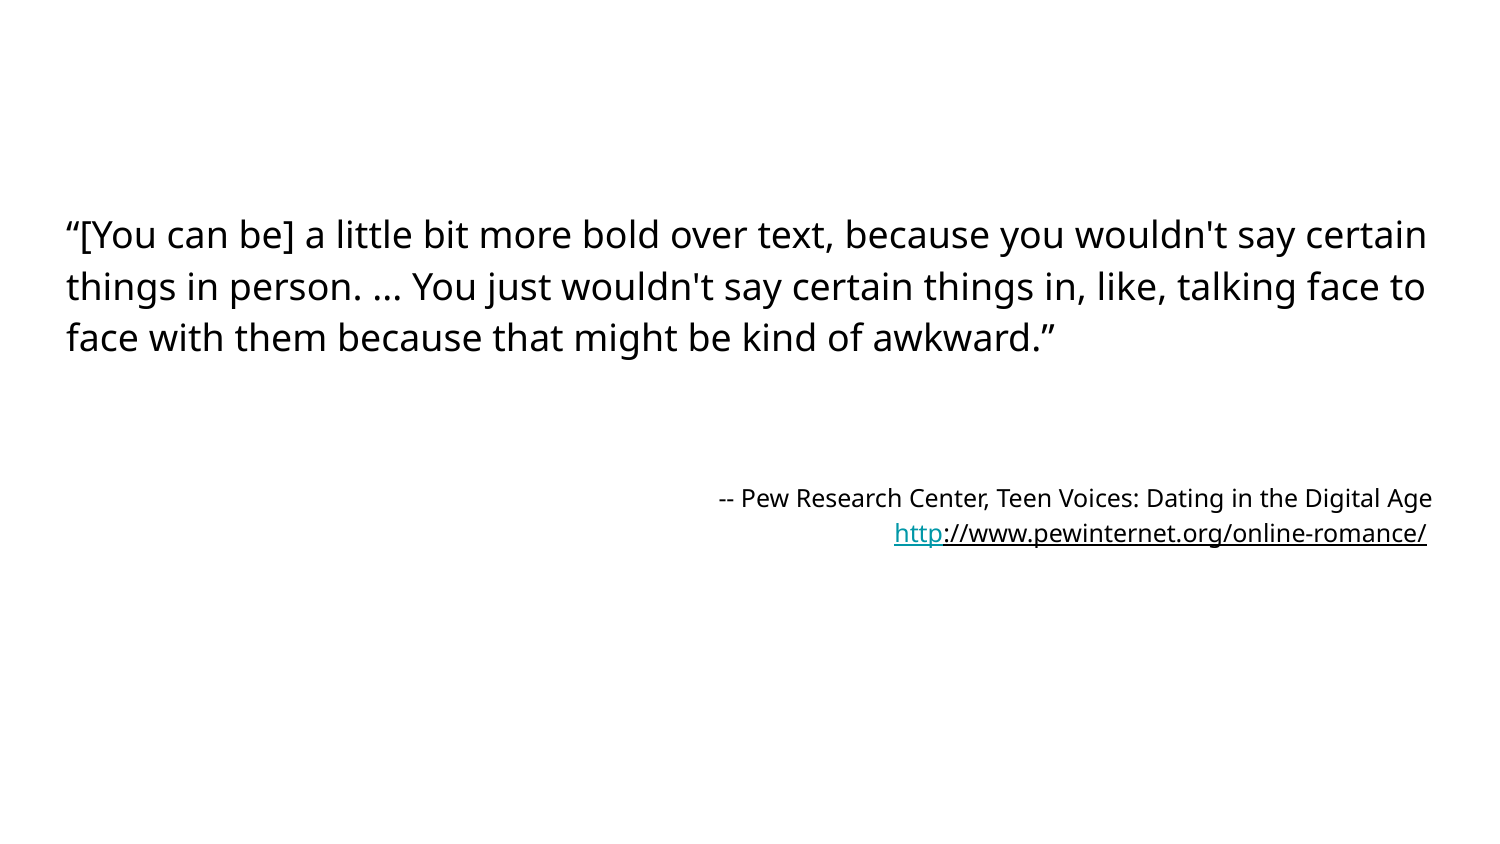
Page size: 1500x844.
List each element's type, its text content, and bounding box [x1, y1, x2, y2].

list “[You can be] a little bit more bold over text, because you wouldn't say certain things in person. ... You just wouldn't say certain things in, like, talking face to face with them because that might be kind of awkward.” -- Pew Research Center, Teen Voices: Dating in the Digital Age http://www.pewinternet.org/online-romance/ [51, 189, 1449, 750]
